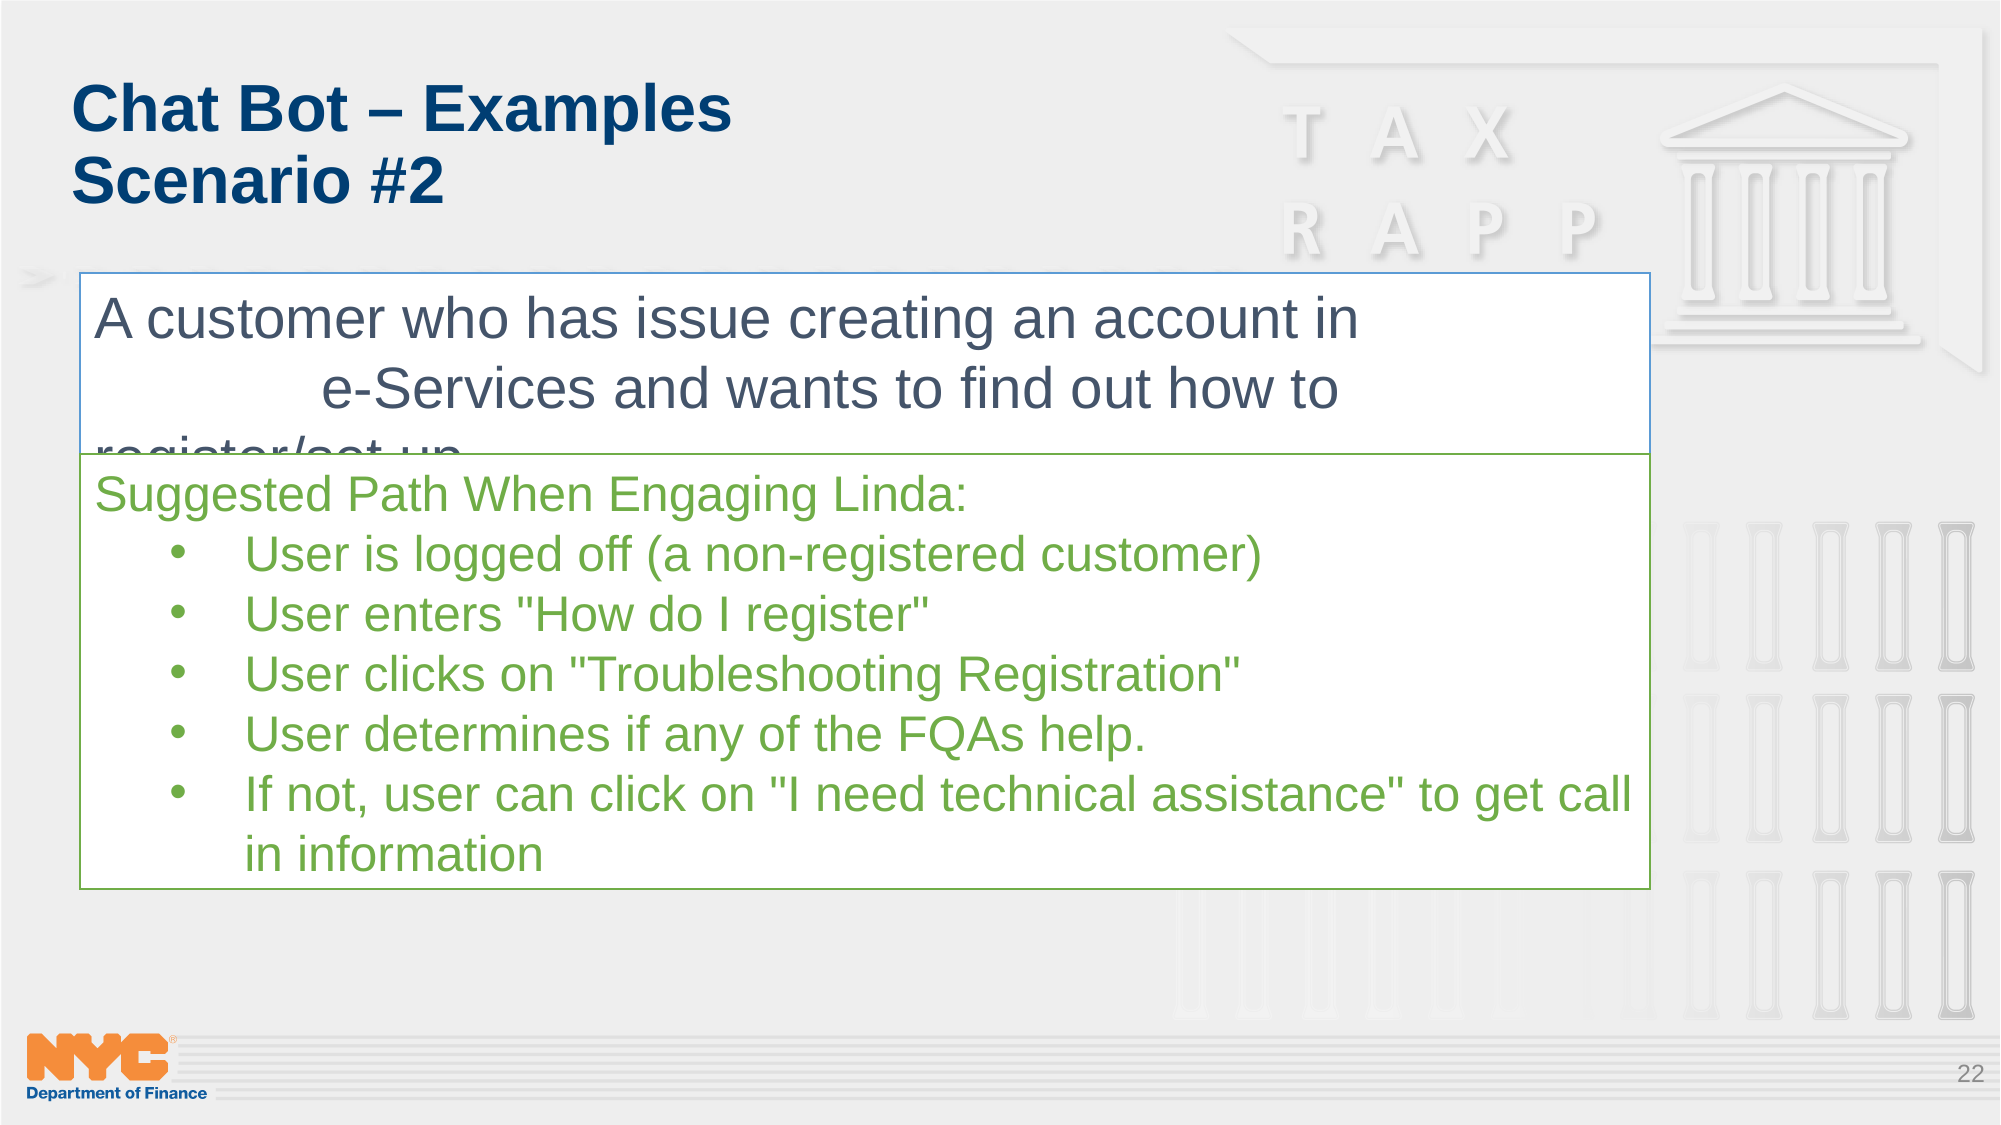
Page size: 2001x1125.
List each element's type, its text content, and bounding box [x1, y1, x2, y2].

picture [0, 0, 2000, 1125]
title Chat Bot – Examples Scenario #2 [56, 66, 1884, 245]
text_box Suggested Path When Engaging Linda: User is logged off (a non-registered customer) User enters "How do I register" User clicks on "Troubleshooting Registration" User determines if any of the FQAs help. If not, user can click on "I need technical assistance" to get call in information [79, 453, 1651, 890]
text_box A customer who has issue creating an account in e-Services and wants to find out how to register/set up. [79, 272, 1651, 453]
slide_number 22 [1550, 1042, 2000, 1103]
